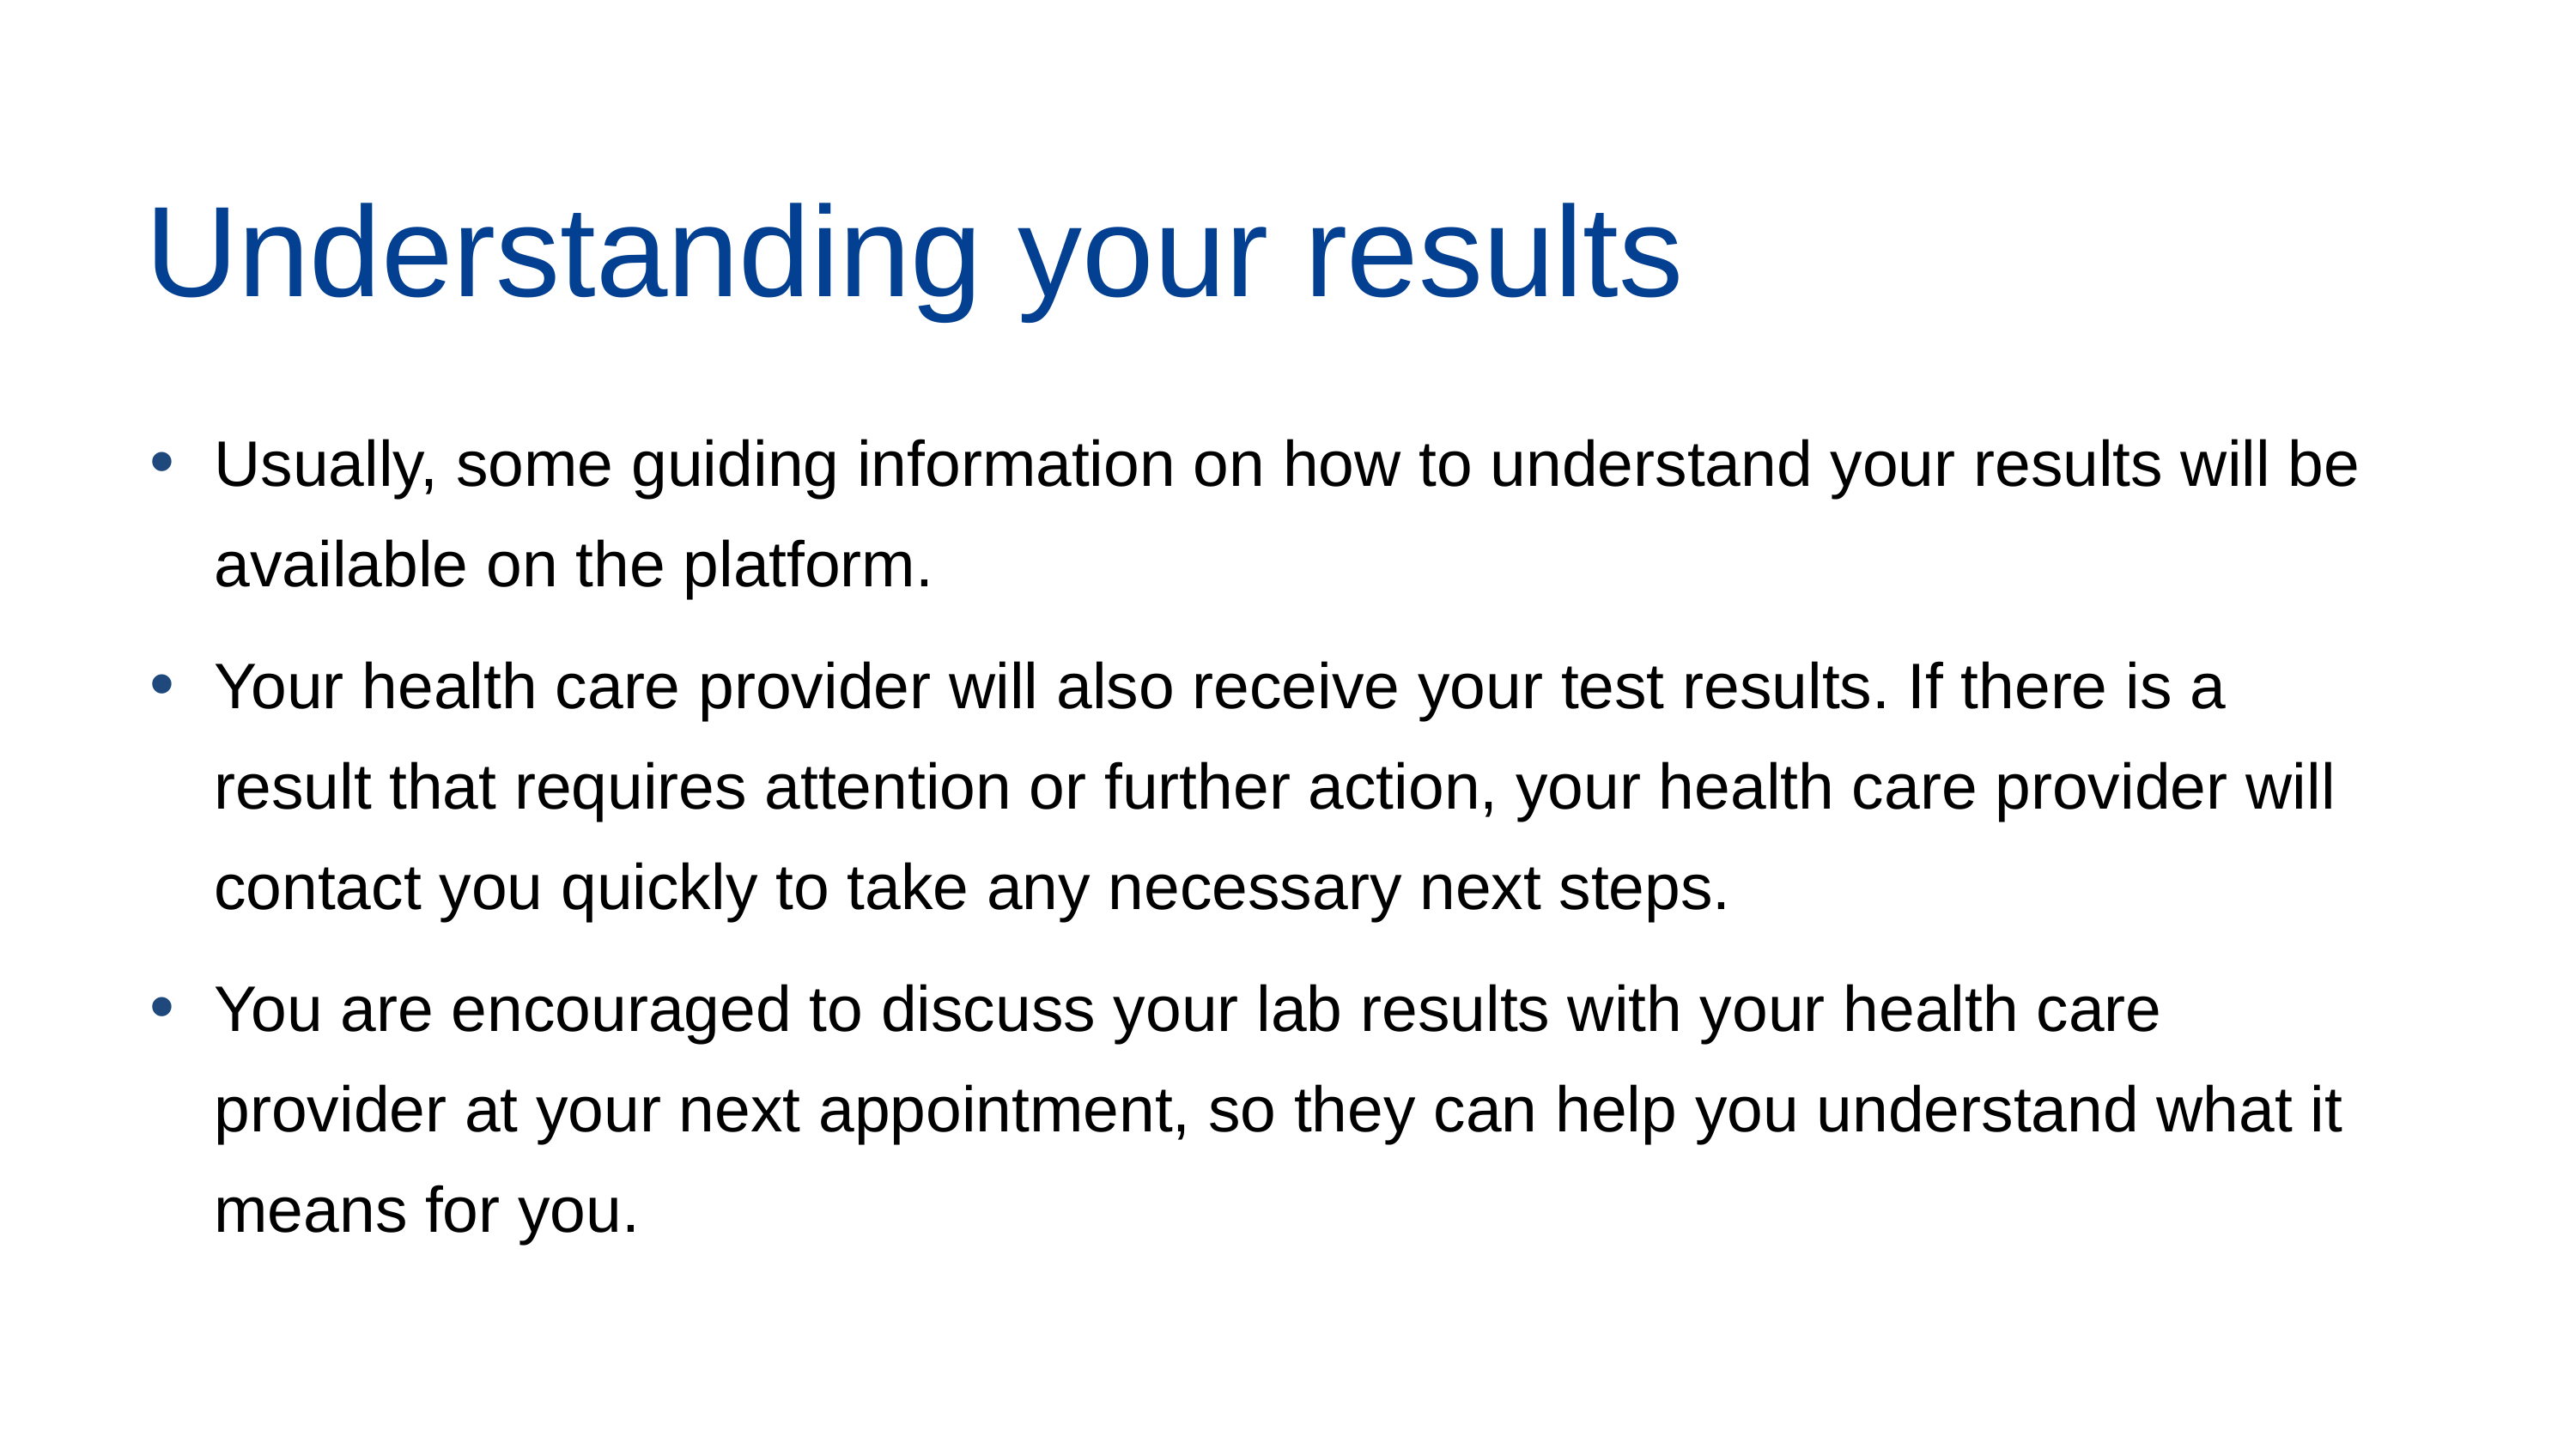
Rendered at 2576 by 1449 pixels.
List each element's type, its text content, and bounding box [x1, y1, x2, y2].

text_box Usually, some guiding information on how to understand your results will be available on the platform. Your health care provider will also receive your test results. If there is a result that requires attention or further action, your health care provider will contact you quickly to take any necessary next steps. You are encouraged to discuss your lab results with your health care provider at your next appointment, so they can help you understand what it means for you. [145, 398, 2397, 1297]
text_box Understanding your results [145, 152, 2372, 398]
